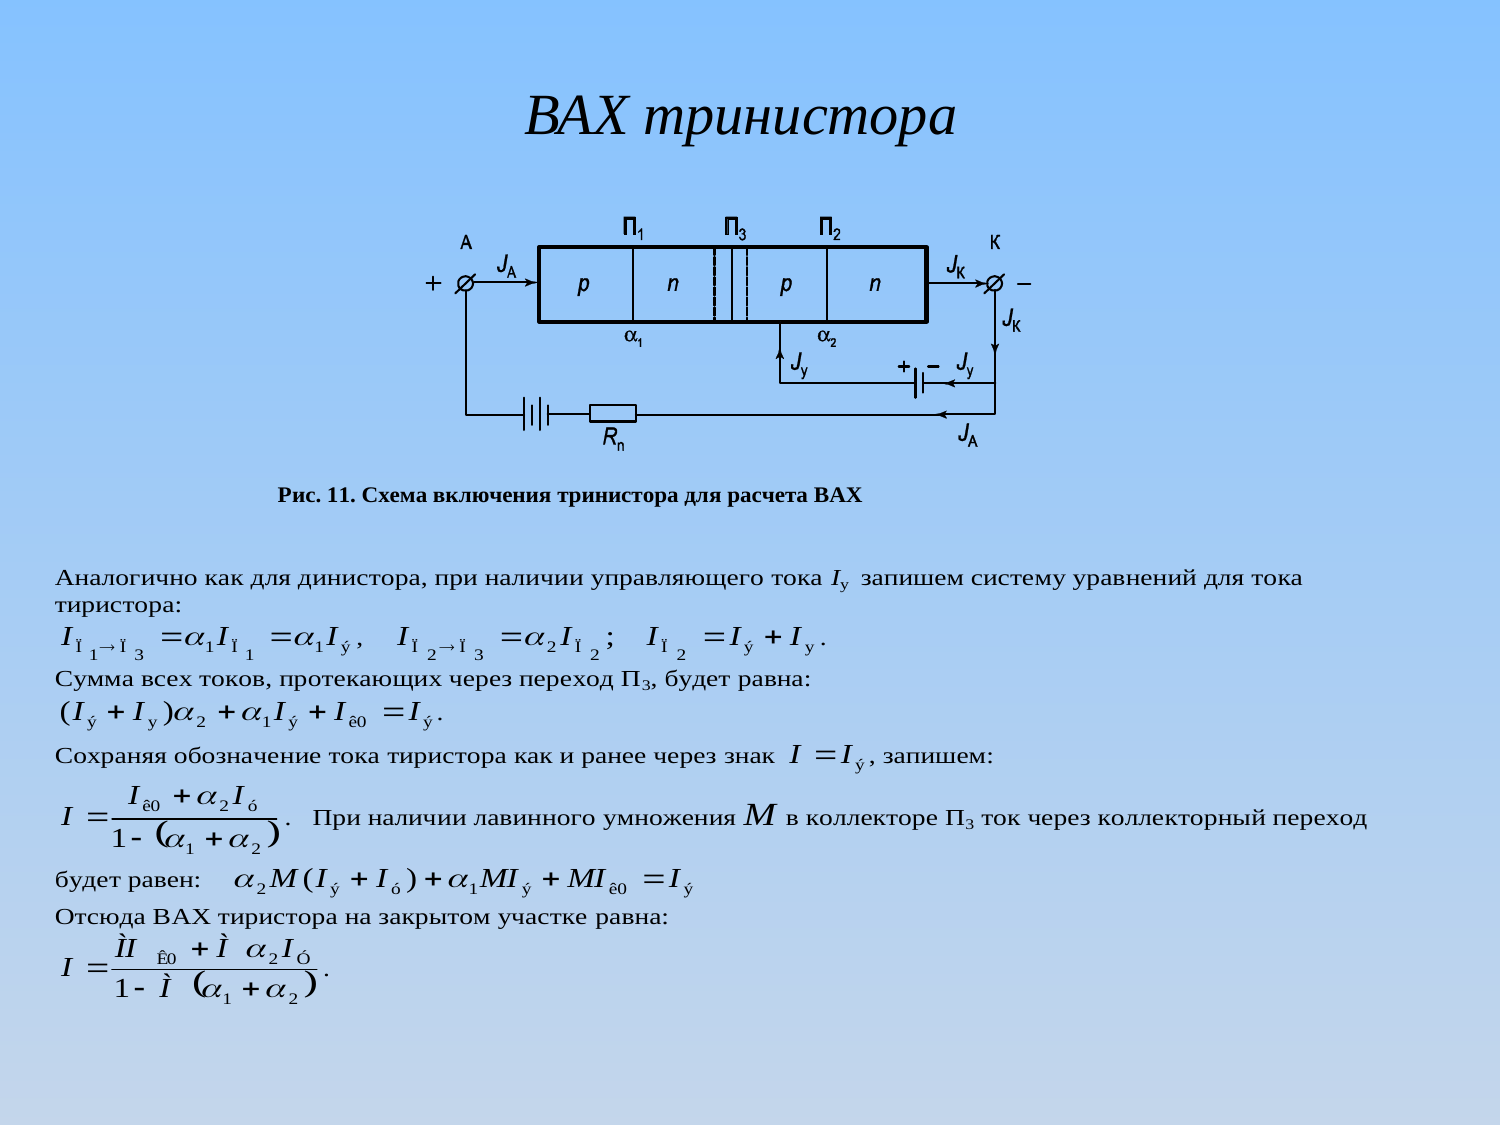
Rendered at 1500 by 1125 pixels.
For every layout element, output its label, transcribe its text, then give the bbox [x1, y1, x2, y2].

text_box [54, 564, 1418, 1091]
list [277, 207, 1185, 521]
title ВАХ тринистора [442, 54, 1040, 168]
